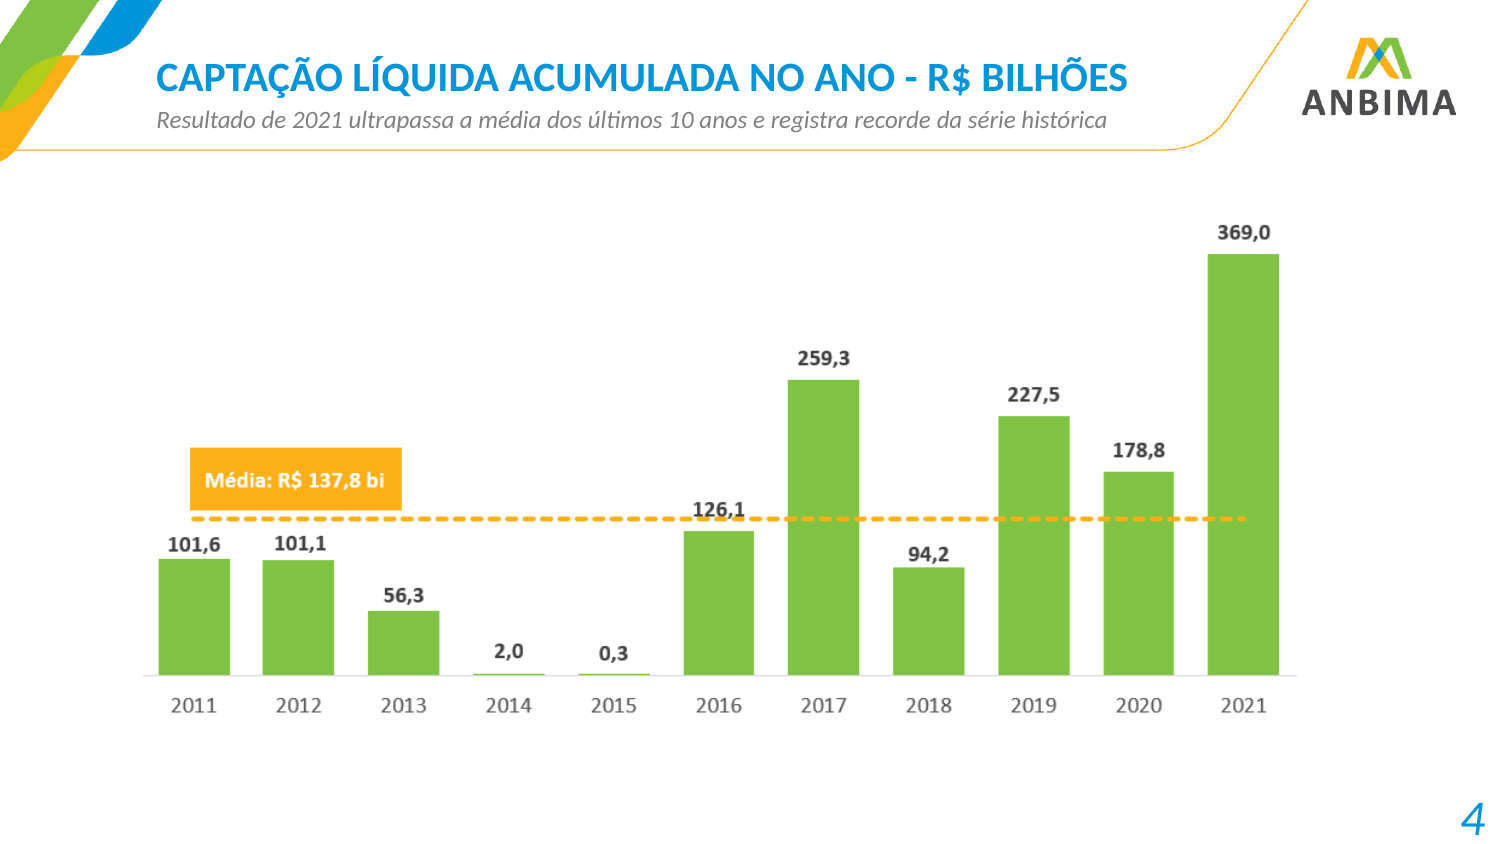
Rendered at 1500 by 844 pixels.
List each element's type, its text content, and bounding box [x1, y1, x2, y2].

text_box CAPTAÇÃO LÍQUIDA ACUMULADA NO ANO - R$ BILHÕES [141, 30, 1194, 95]
picture [0, 0, 1499, 844]
slide_number 4 [1432, 787, 1500, 844]
list Resultado de 2021 ultrapassa a média dos últimos 10 anos e registra recorde da série histórica [141, 95, 1247, 148]
